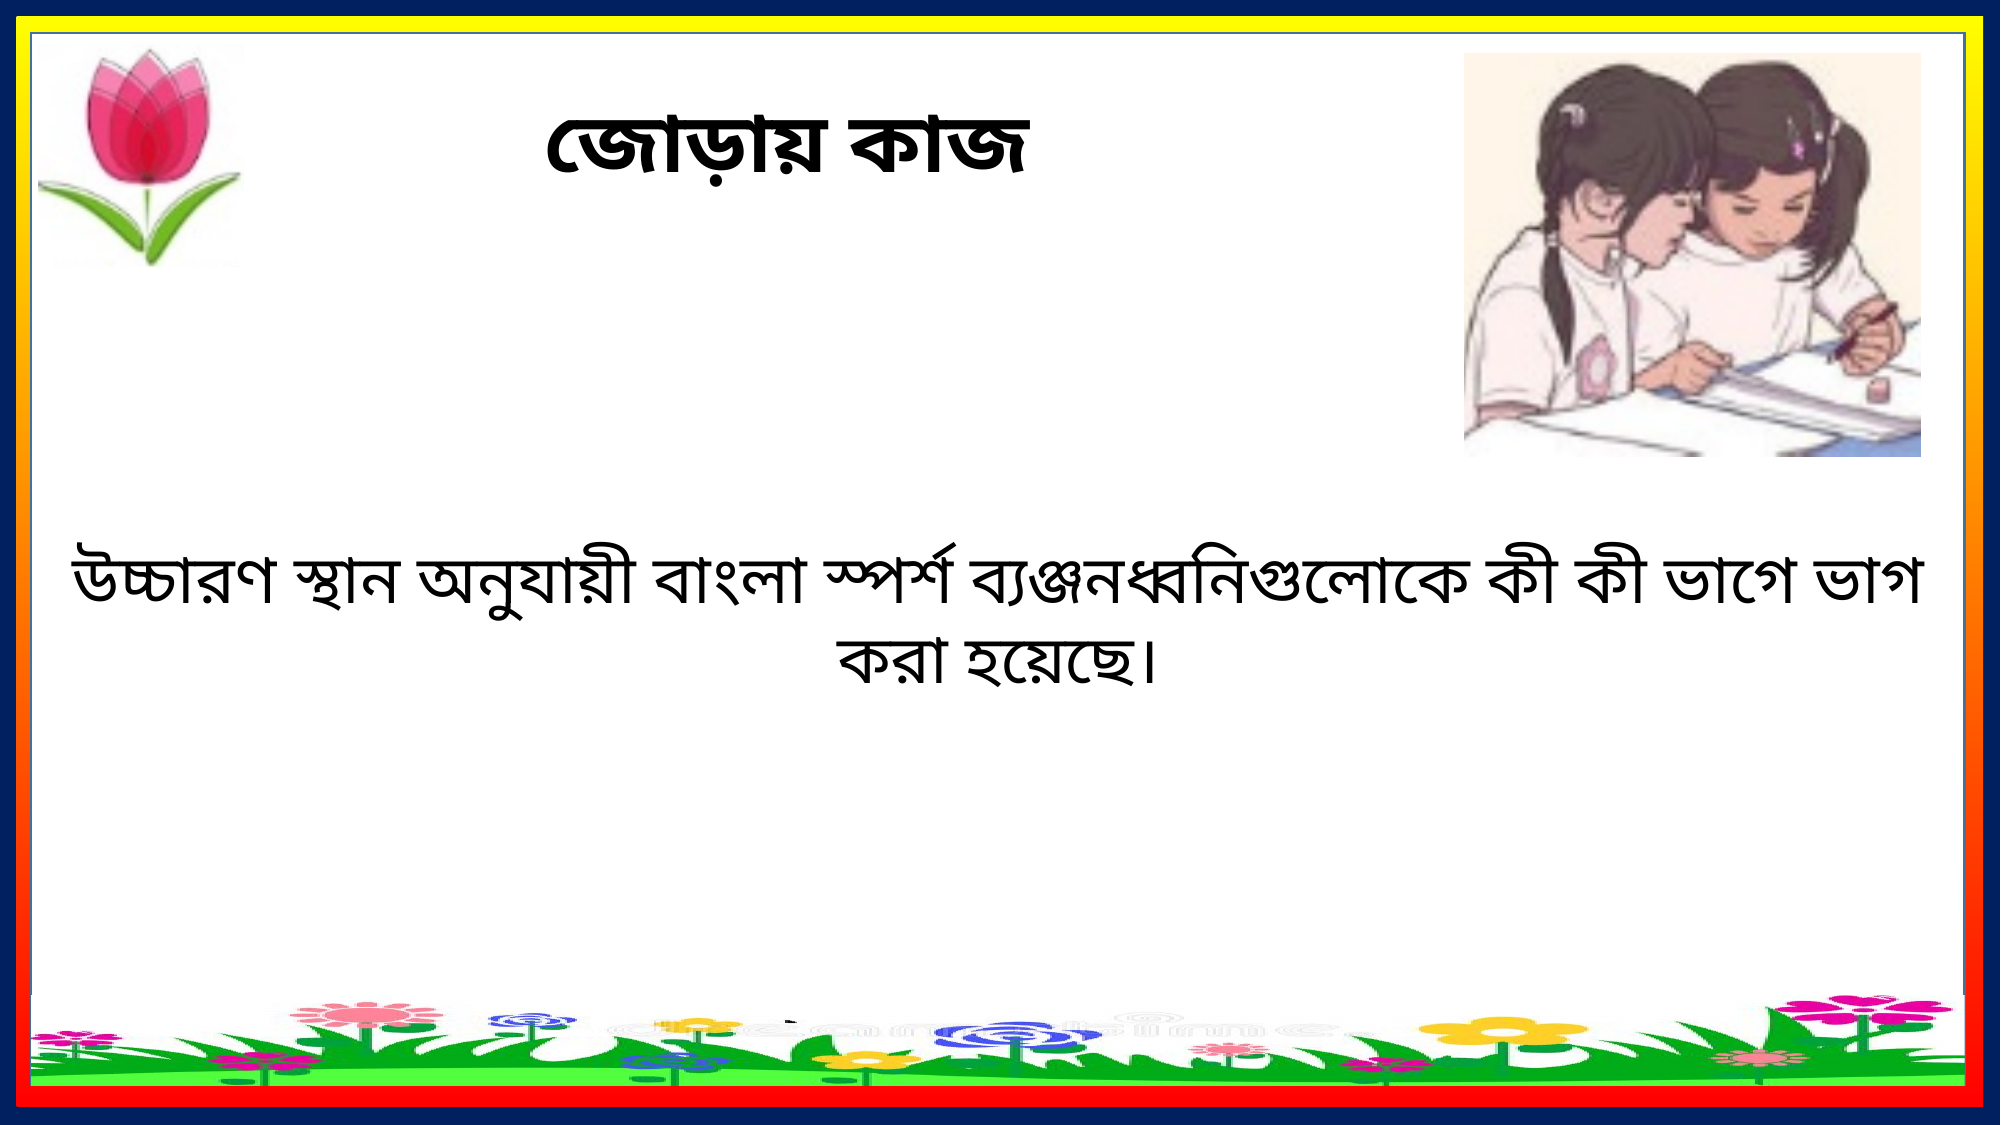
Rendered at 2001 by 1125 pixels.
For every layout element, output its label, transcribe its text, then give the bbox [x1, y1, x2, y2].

picture [31, 995, 1965, 1086]
text_box উচ্চারণ স্থান অনুযায়ী বাংলা স্পর্শ ব্যঞ্জনধ্বনিগুলোকে কী কী ভাগে ভাগ করা হয়েছে। [38, 529, 1959, 705]
text_box জোড়ায় কাজ [244, 82, 1353, 197]
picture [1464, 53, 1921, 457]
picture [37, 44, 244, 267]
